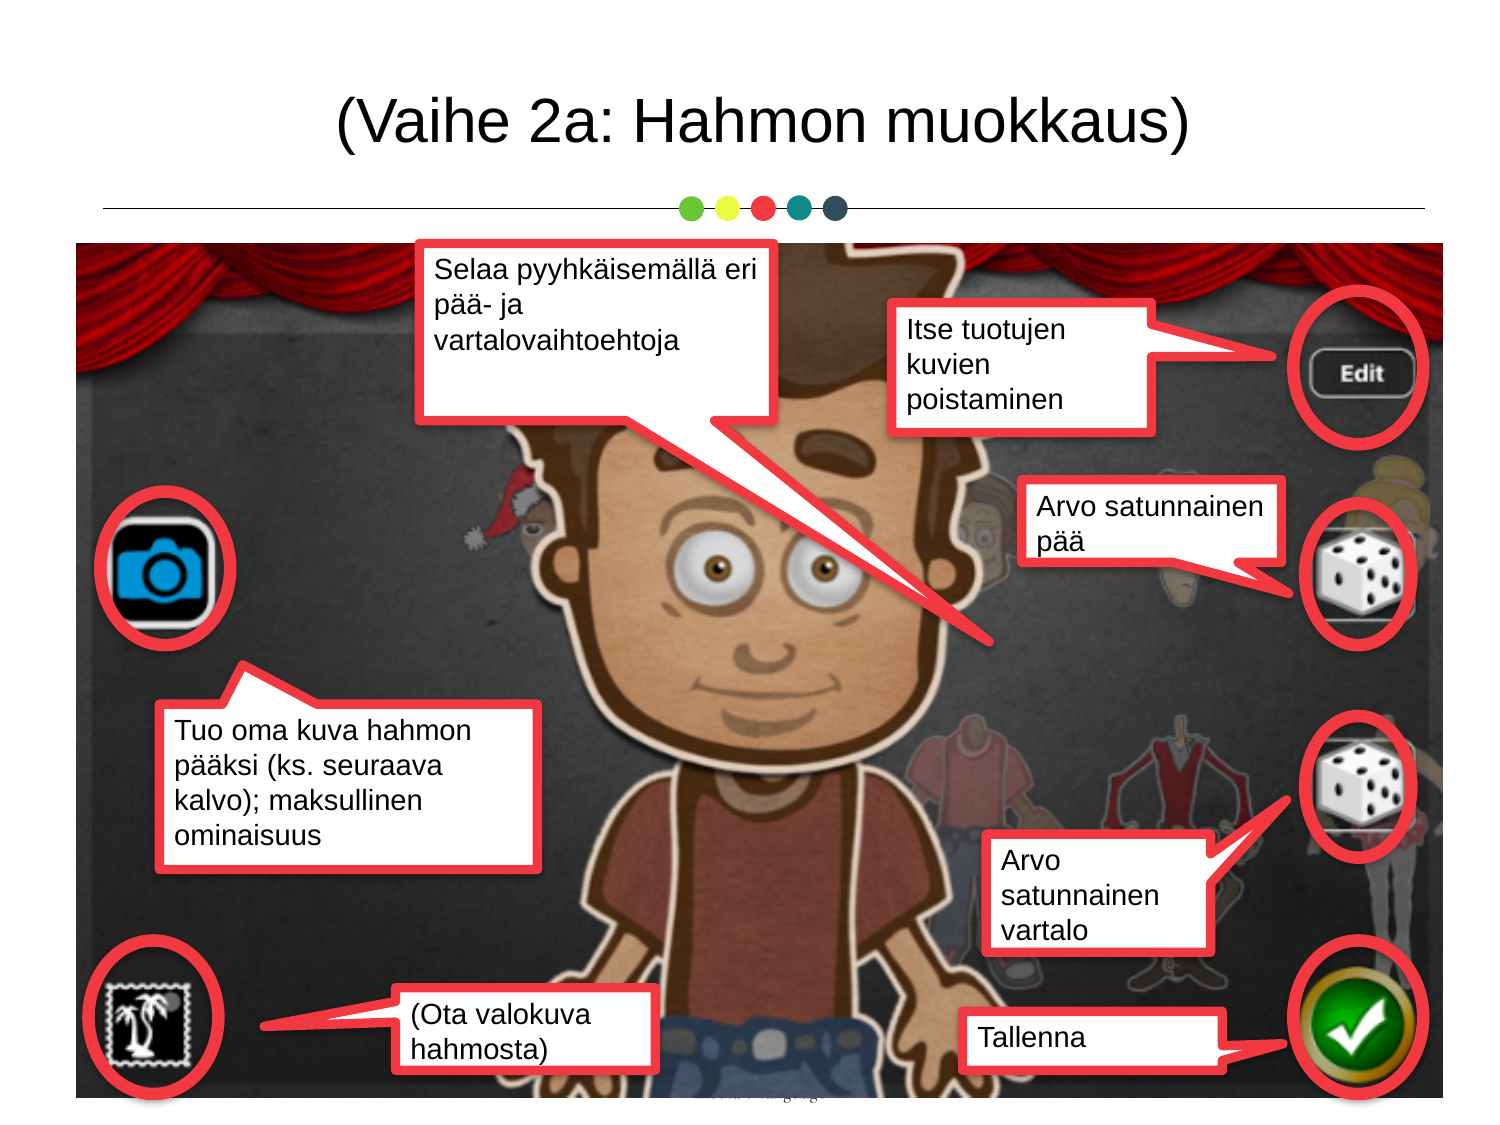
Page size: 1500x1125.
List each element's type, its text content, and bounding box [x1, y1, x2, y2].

title (Vaihe 2a: Hahmon muokkaus) [102, 45, 1425, 190]
picture [76, 243, 1443, 1103]
